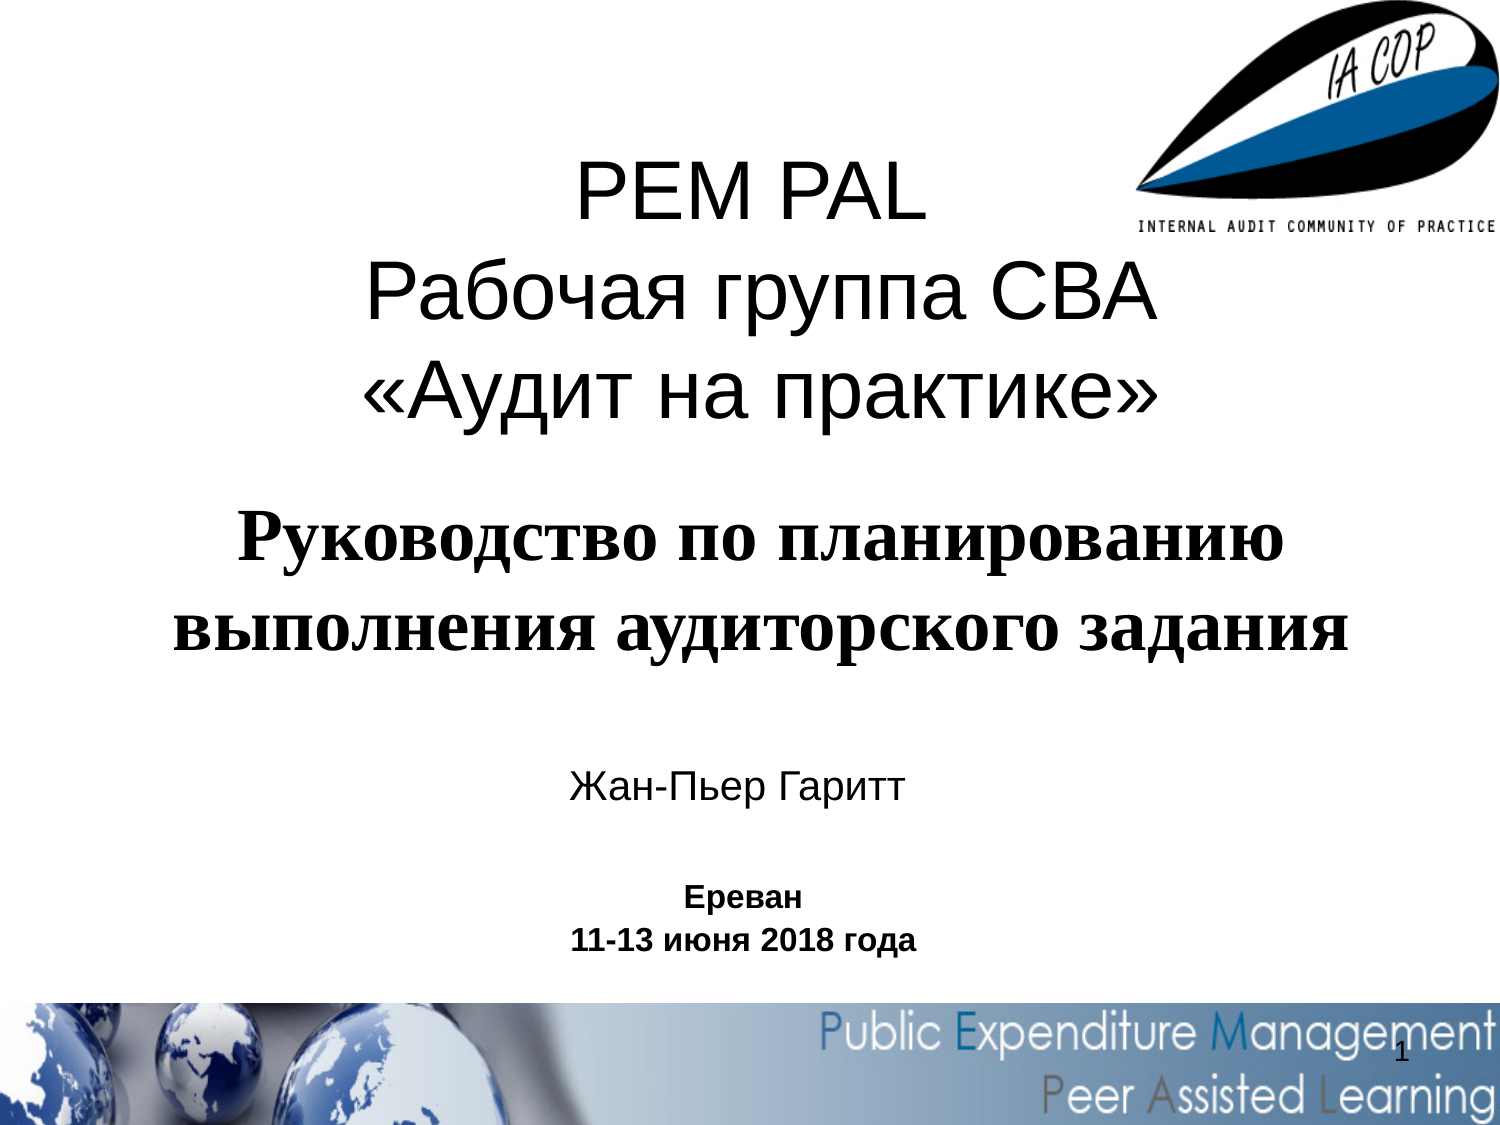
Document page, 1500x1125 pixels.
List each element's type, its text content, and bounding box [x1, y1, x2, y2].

subtitle Жан-Пьер Гаритт Ереван 11-13 июня 2018 года [218, 645, 1269, 1012]
picture [1135, 0, 1500, 232]
picture [0, 1003, 1500, 1125]
title PEM PAL Рабочая группа СВА «Аудит на практике» Руководство по планированию выполнения аудиторского задания [123, 385, 1400, 717]
slide_number 1 [1074, 1024, 1426, 1103]
